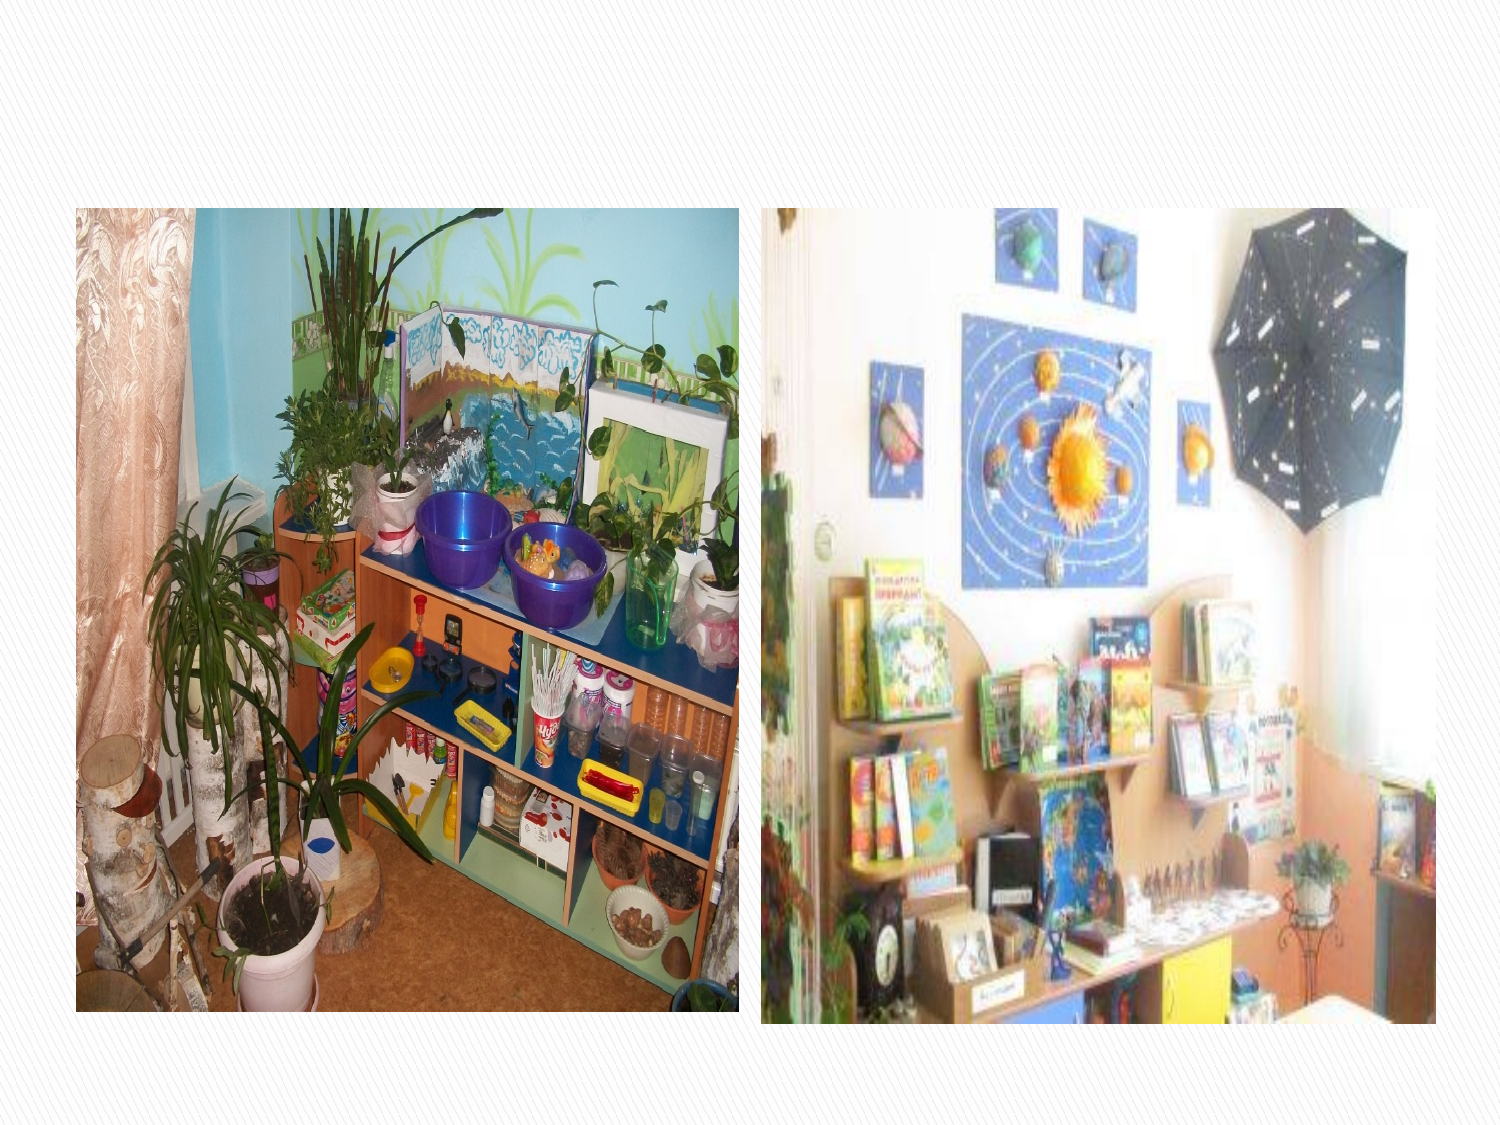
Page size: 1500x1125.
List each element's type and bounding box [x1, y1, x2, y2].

list [76, 207, 739, 1012]
list [761, 207, 1436, 1024]
